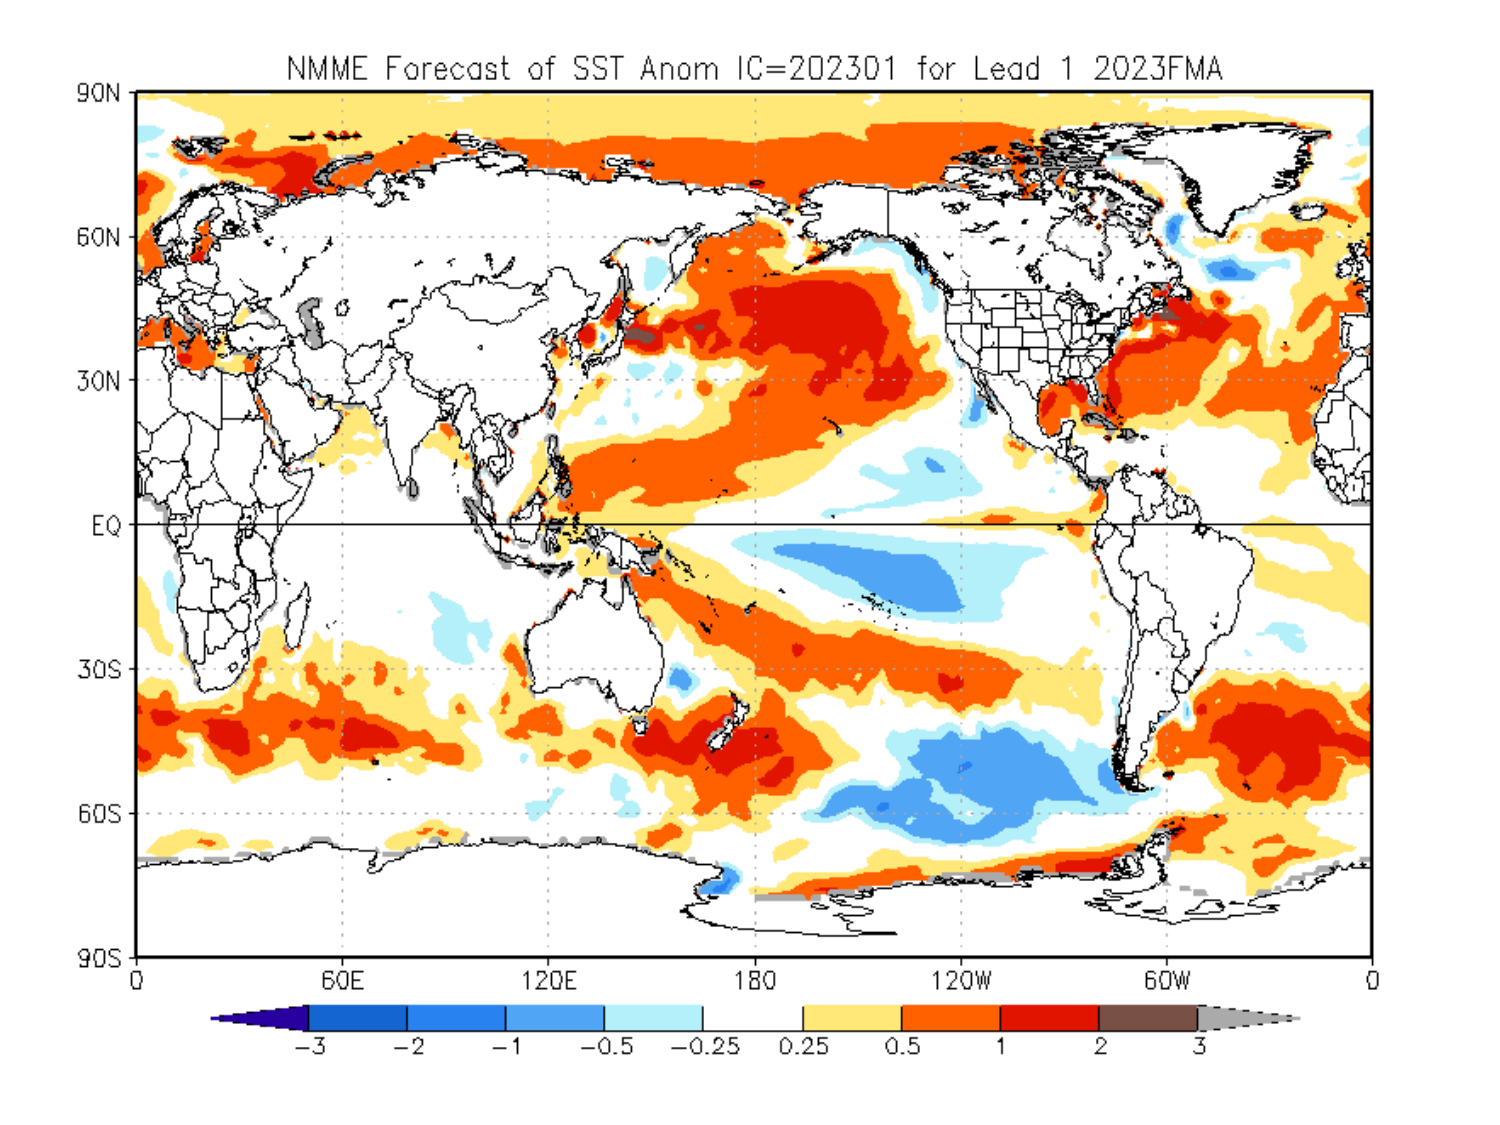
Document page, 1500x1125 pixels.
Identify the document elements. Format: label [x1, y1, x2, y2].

picture [74, 29, 1435, 1081]
